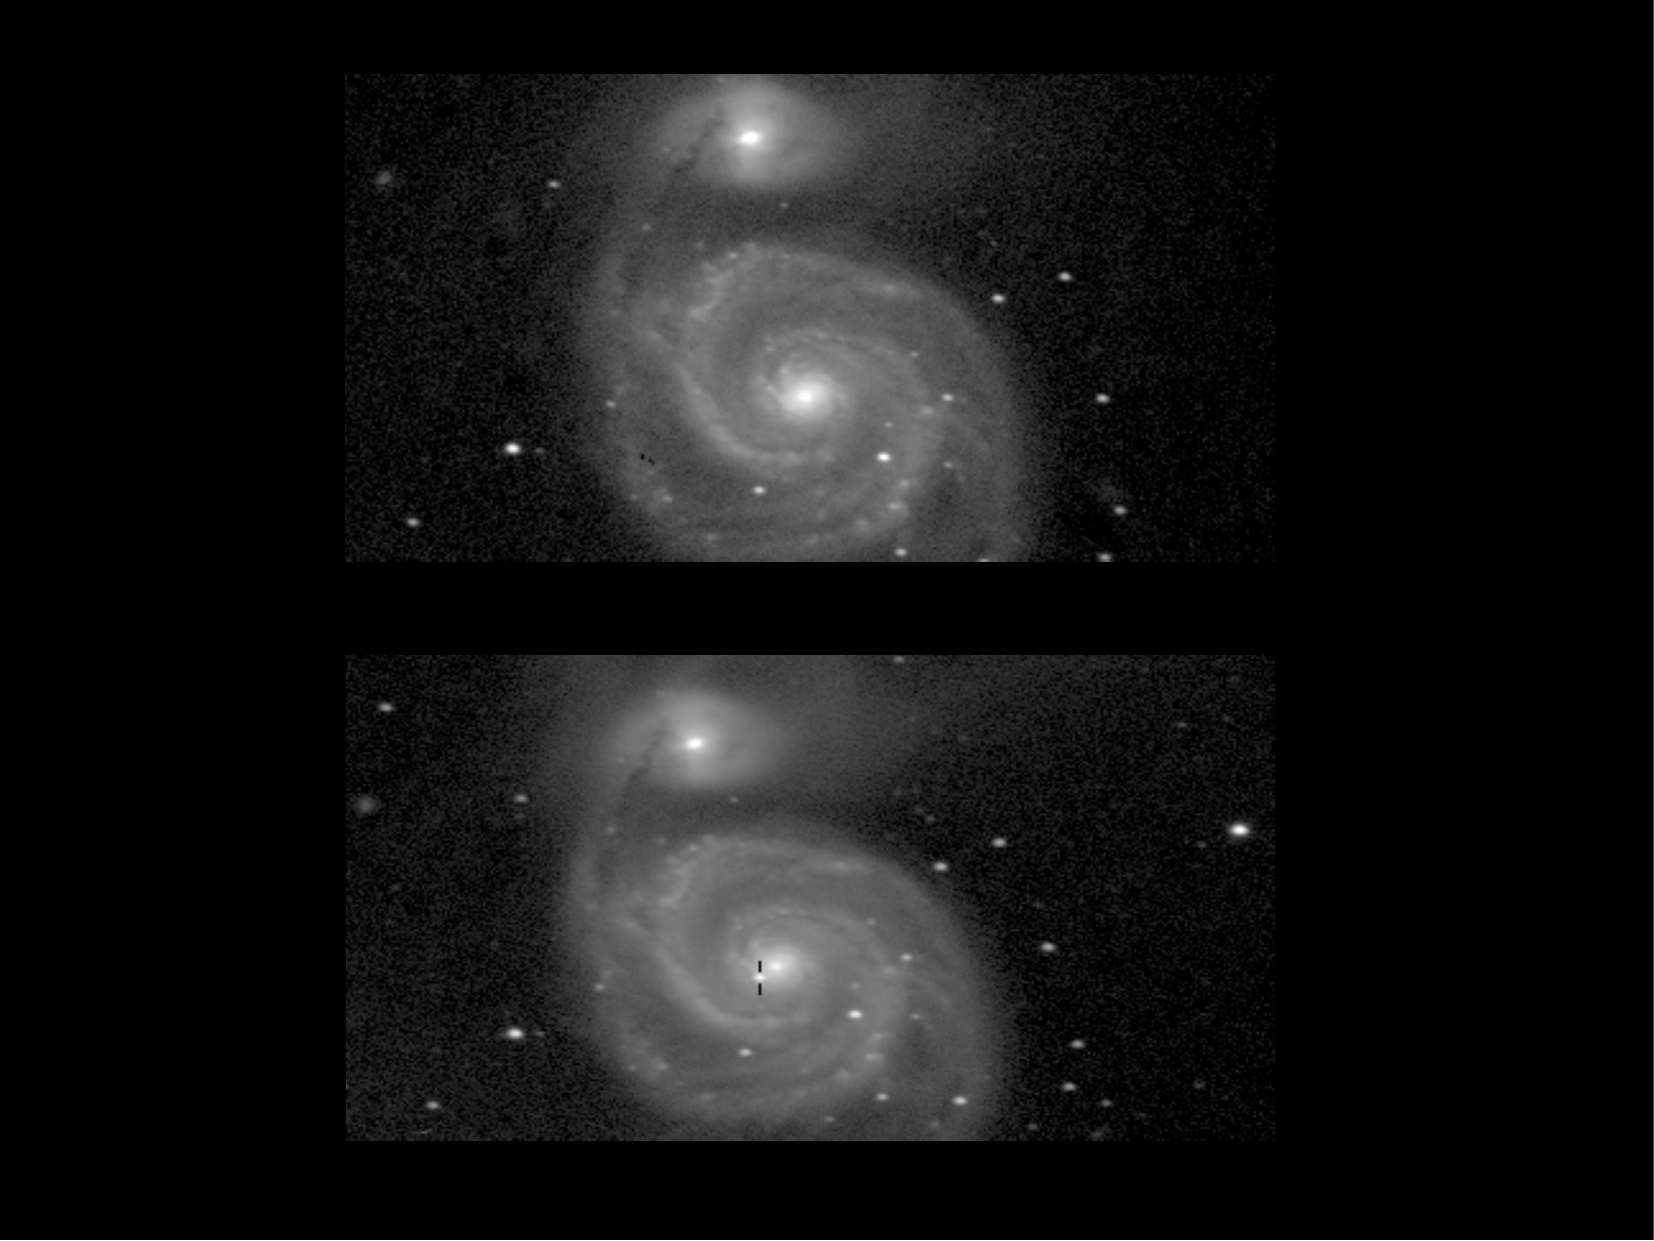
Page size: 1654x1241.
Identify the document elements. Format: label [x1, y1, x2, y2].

picture [344, 74, 1276, 562]
picture [346, 655, 1276, 1141]
